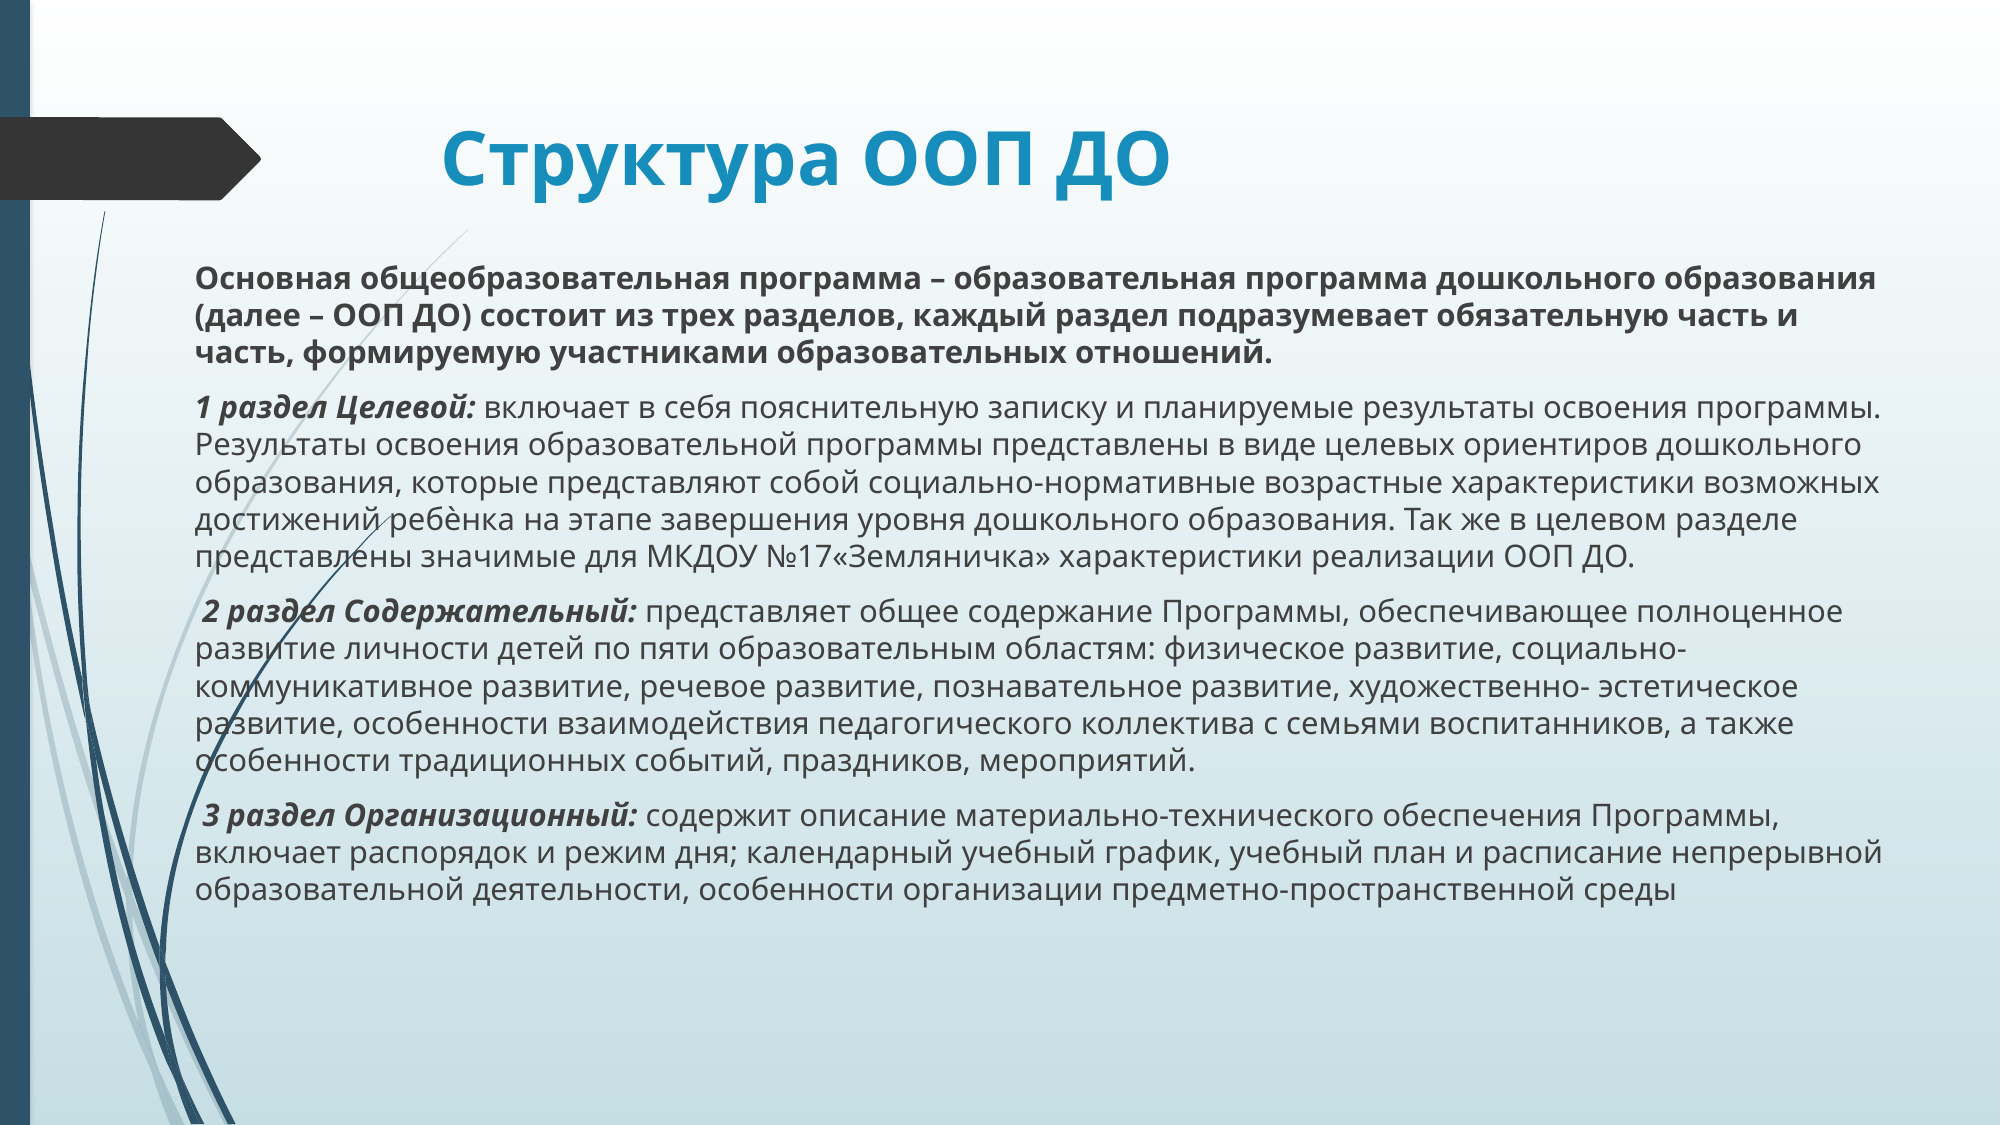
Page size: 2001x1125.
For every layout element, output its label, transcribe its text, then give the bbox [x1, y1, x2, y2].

title Структура ООП ДО [425, 102, 1888, 214]
list Основная общеобразовательная программа – образовательная программа дошкольного образования (далее – ООП ДО) состоит из трех разделов, каждый раздел подразумевает обязательную часть и часть, формируемую участниками образовательных отношений. 1 раздел Целевой: включает в себя пояснительную записку и планируемые результаты освоения программы. Результаты освоения образовательной программы представлены в виде целевых ориентиров дошкольного образования, которые представляют собой социально-нормативные возрастные характеристики возможных достижений ребѐнка на этапе завершения уровня дошкольного образования. Так же в целевом разделе представлены значимые для МКДОУ №17«Земляничка» характеристики реализации ООП ДО. 2 раздел Содержательный: представляет общее содержание Программы, обеспечивающее полноценное развитие личности детей по пяти образовательным областям: физическое развитие, социально-коммуникативное развитие, речевое развитие, познавательное развитие, художественно- эстетическое развитие, особенности взаимодействия педагогического коллектива с семьями воспитанников, а также особенности традиционных событий, праздников, мероприятий. 3 раздел Организационный: содержит описание материально-технического обеспечения Программы, включает распорядок и режим дня; календарный учебный график, учебный план и расписание непрерывной образовательной деятельности, особенности организации предметно-пространственной среды [179, 250, 1917, 998]
